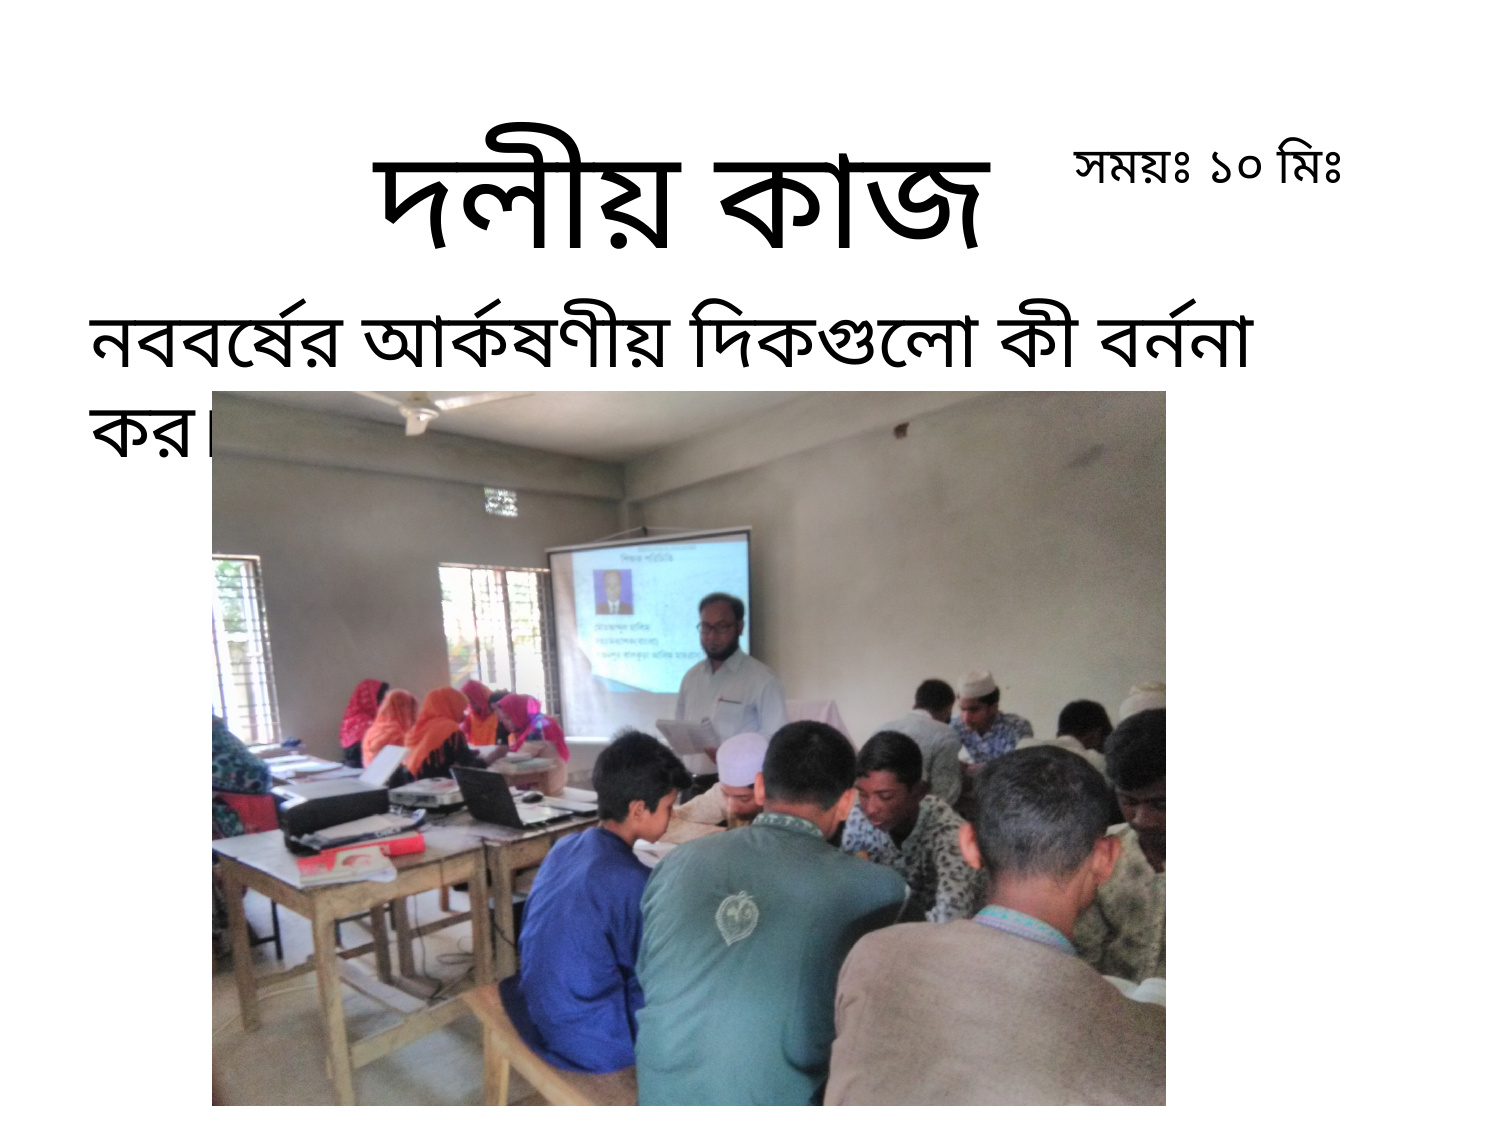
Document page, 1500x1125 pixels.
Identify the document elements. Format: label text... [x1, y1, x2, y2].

text_box সময়ঃ ১০ মিঃ [1059, 126, 1410, 202]
text_box নববর্ষের আর্কষণীয় দিকগুলো কী বর্ননা কর। [75, 285, 1413, 480]
picture [212, 391, 1166, 1107]
text_box দলীয় কাজ [359, 103, 1060, 284]
